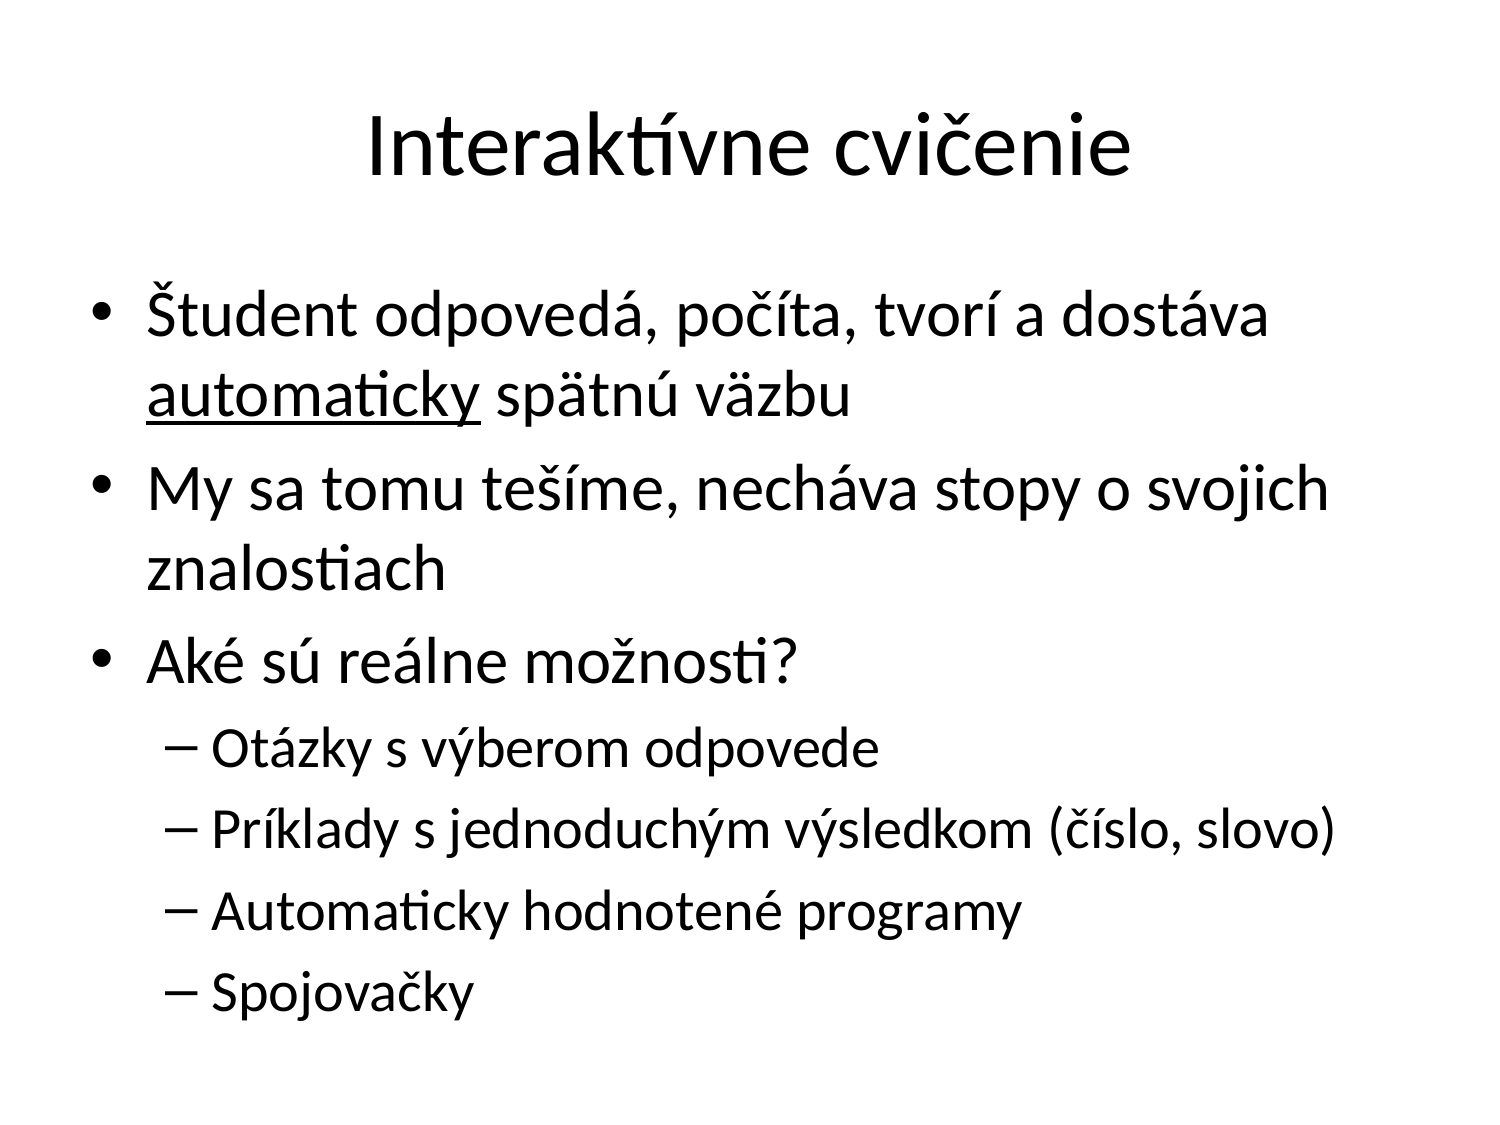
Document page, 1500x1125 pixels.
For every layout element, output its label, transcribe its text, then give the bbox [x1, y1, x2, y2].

title Interaktívne cvičenie [75, 45, 1425, 233]
list Študent odpovedá, počíta, tvorí a dostáva automaticky spätnú väzbu My sa tomu tešíme, necháva stopy o svojich znalostiach Aké sú reálne možnosti? Otázky s výberom odpovede Príklady s jednoduchým výsledkom (číslo, slovo) Automaticky hodnotené programy Spojovačky [75, 262, 1425, 1083]
